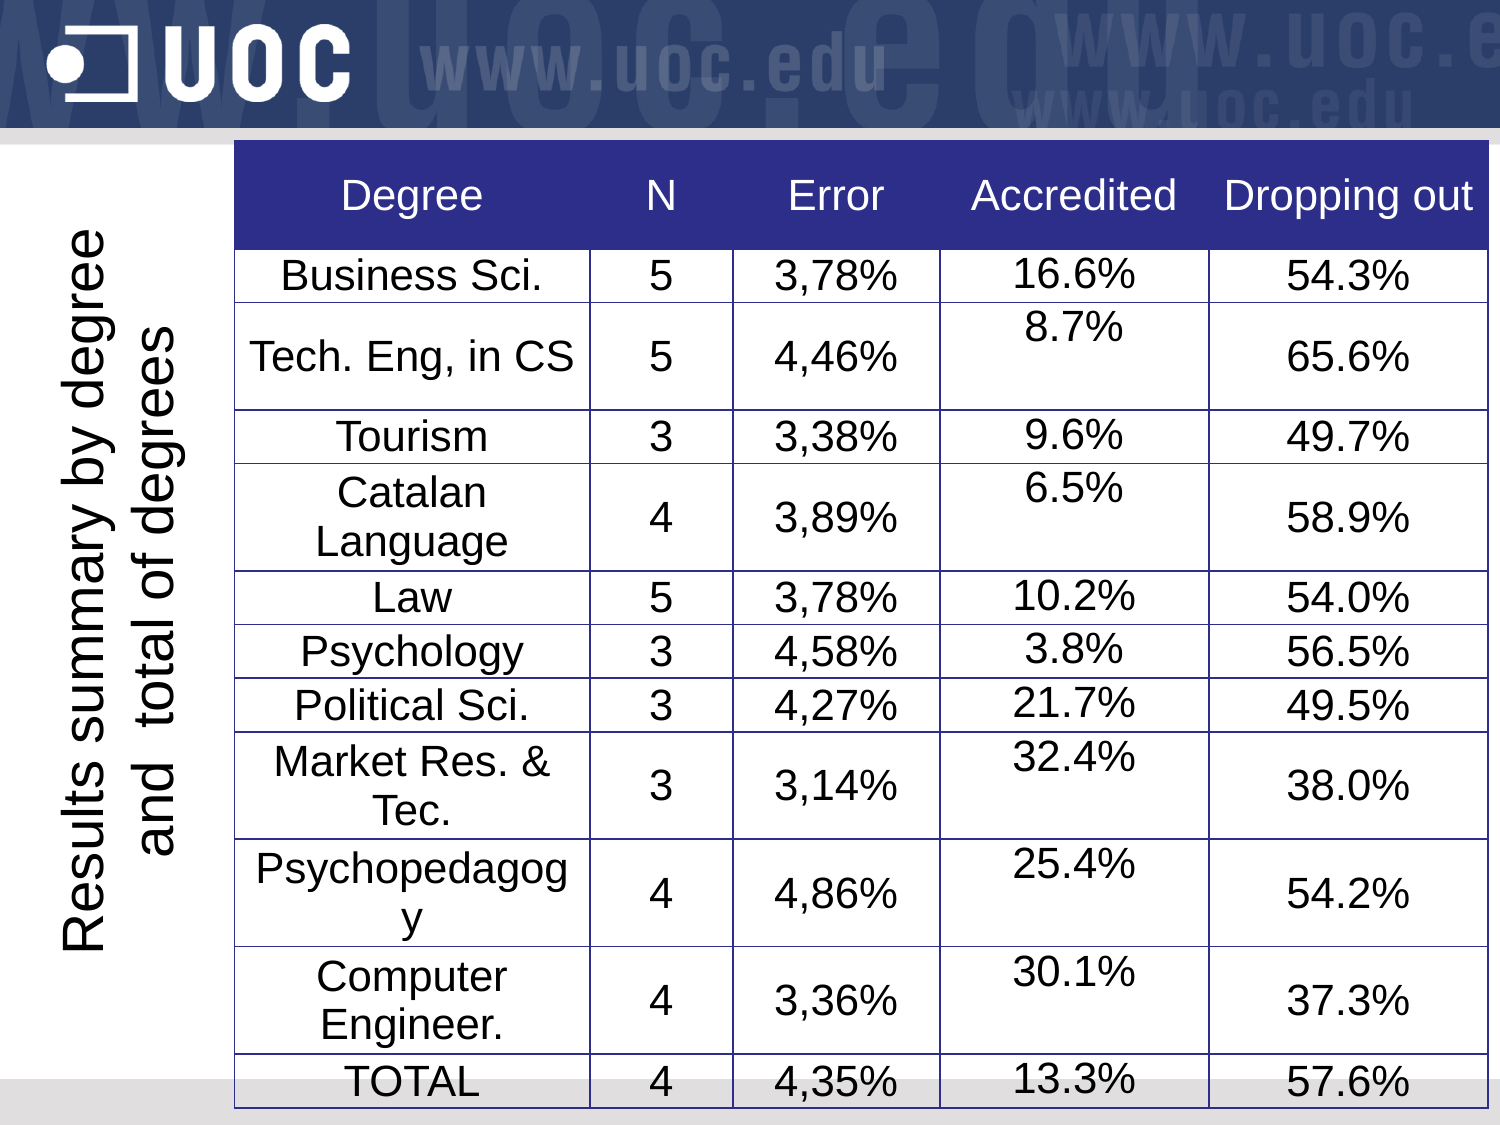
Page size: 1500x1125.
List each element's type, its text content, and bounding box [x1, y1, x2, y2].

table_cell Computer Engineer. [235, 947, 589, 1053]
table_header Error [734, 142, 939, 248]
table_cell 3,36% [734, 947, 939, 1053]
table_cell 10.2% [941, 572, 1208, 624]
table_cell 5 [591, 250, 732, 302]
table_cell 5 [591, 572, 732, 624]
table_cell 37.3% [1210, 947, 1487, 1053]
table_cell 9.6% [941, 411, 1208, 463]
table_cell 5 [591, 303, 732, 409]
table_cell 21.7% [941, 679, 1208, 731]
table_cell 3 [591, 679, 732, 731]
table_cell 56.5% [1210, 625, 1487, 677]
table_cell 30.1% [941, 947, 1208, 1053]
table_cell 3,38% [734, 411, 939, 463]
table_cell 3,14% [734, 733, 939, 838]
picture [0, 0, 1500, 1125]
table_cell 3.8% [941, 625, 1208, 677]
table_cell Political Sci. [235, 679, 589, 731]
table_cell 38.0% [1210, 733, 1487, 838]
table_cell 4 [591, 1055, 732, 1107]
table_cell 49.5% [1210, 679, 1487, 731]
table_cell 3 [591, 411, 732, 463]
table_cell Market Res. & Tec. [235, 733, 589, 838]
table_header Dropping out [1210, 142, 1487, 248]
table_cell 16.6% [941, 250, 1208, 302]
table_cell 54.3% [1210, 250, 1487, 302]
table_cell 13.3% [941, 1055, 1208, 1107]
table_cell 4,46% [734, 303, 939, 409]
table_cell 3,78% [734, 250, 939, 302]
table_cell 8.7% [941, 303, 1208, 409]
table_cell 57.6% [1210, 1055, 1487, 1107]
table_cell Psychopedagogy [235, 840, 589, 946]
table_cell 4,58% [734, 625, 939, 677]
table_cell Tech. Eng, in CS [235, 303, 589, 409]
table_cell 4 [591, 464, 732, 570]
table_cell 25.4% [941, 840, 1208, 946]
table_header Degree [235, 142, 589, 248]
title Results summary by degree and total of degrees [15, 187, 216, 997]
table_cell 4,86% [734, 840, 939, 946]
table_cell 4 [591, 947, 732, 1053]
table_cell 3 [591, 733, 732, 838]
table_cell 58.9% [1210, 464, 1487, 570]
table_cell 49.7% [1210, 411, 1487, 463]
table_header Accredited [941, 142, 1208, 248]
table_cell 65.6% [1210, 303, 1487, 409]
table_cell TOTAL [235, 1055, 589, 1107]
table_cell Law [235, 572, 589, 624]
table_cell Psychology [235, 625, 589, 677]
table_cell 4,27% [734, 679, 939, 731]
table_cell 4 [591, 840, 732, 946]
table_cell 32.4% [941, 733, 1208, 838]
table_cell Tourism [235, 411, 589, 463]
table_cell 54.2% [1210, 840, 1487, 946]
table_cell 4,35% [734, 1055, 939, 1107]
table_cell Business Sci. [235, 250, 589, 302]
table_cell 54.0% [1210, 572, 1487, 624]
table_cell 6.5% [941, 464, 1208, 570]
table_cell 3 [591, 625, 732, 677]
table_cell 3,89% [734, 464, 939, 570]
table_header N [591, 142, 732, 248]
table_cell 3,78% [734, 572, 939, 624]
table_cell Catalan Language [235, 464, 589, 570]
